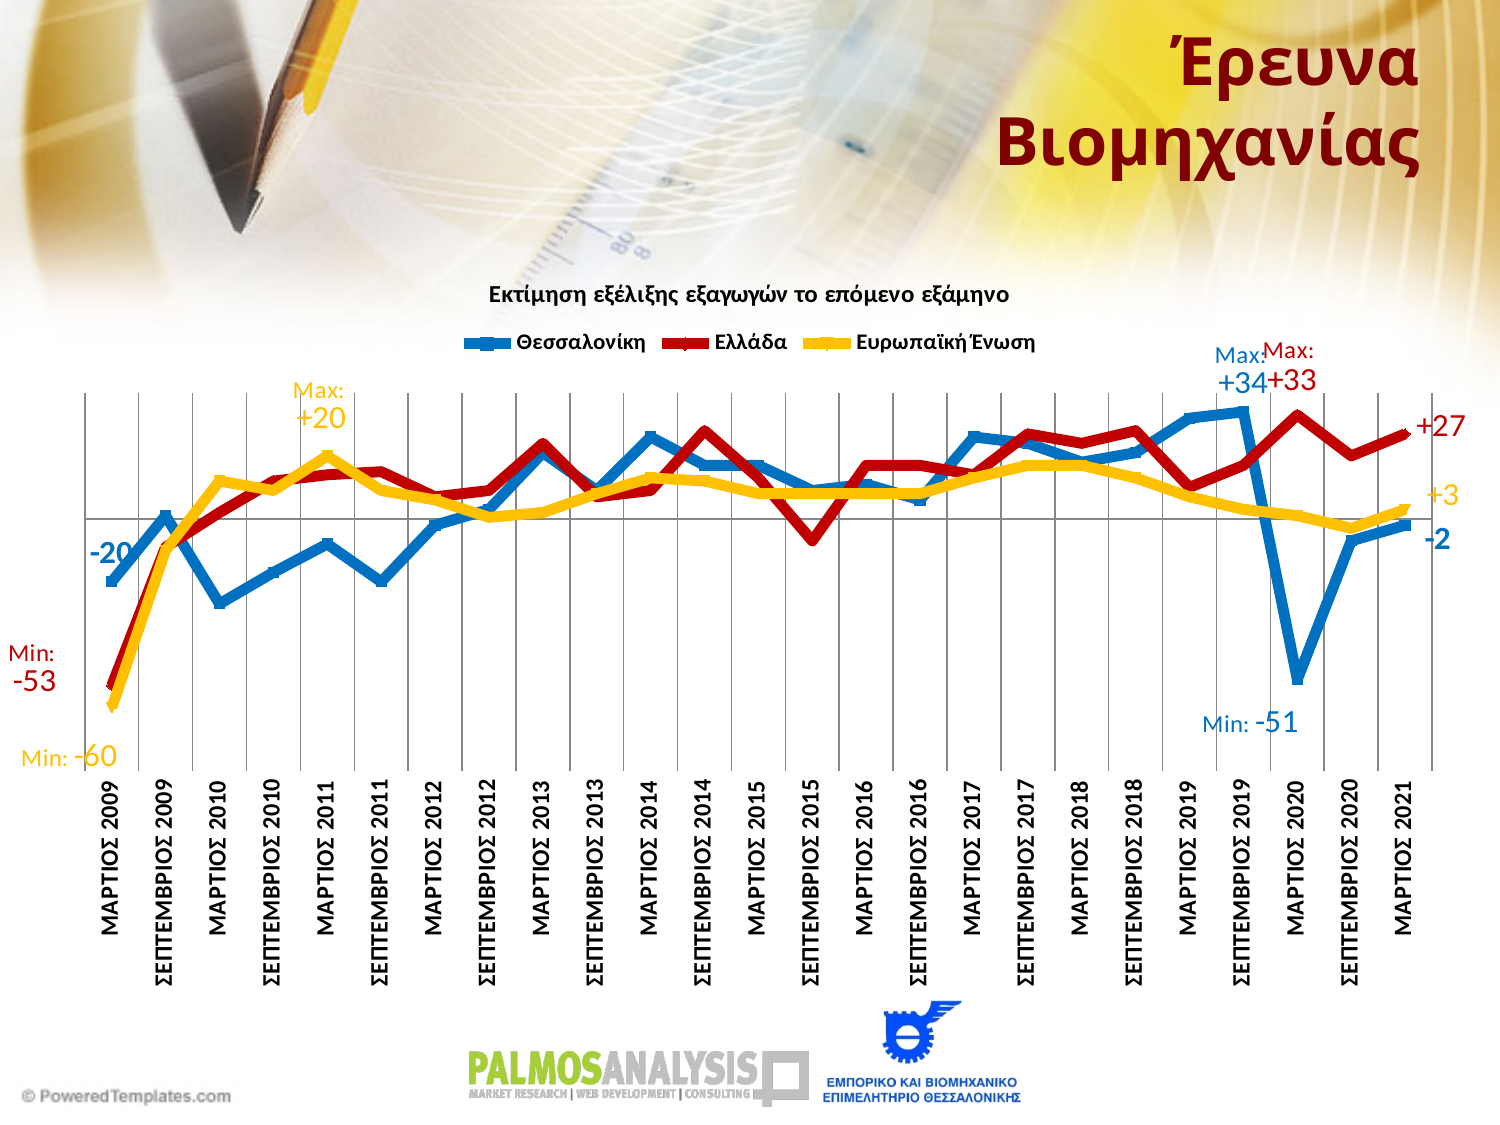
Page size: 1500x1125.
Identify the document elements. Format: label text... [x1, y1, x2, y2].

chart [0, 255, 1500, 988]
picture [0, 988, 1500, 1125]
title Έρευνα Βιομηχανίας [796, 23, 1436, 175]
picture [0, 0, 1500, 255]
